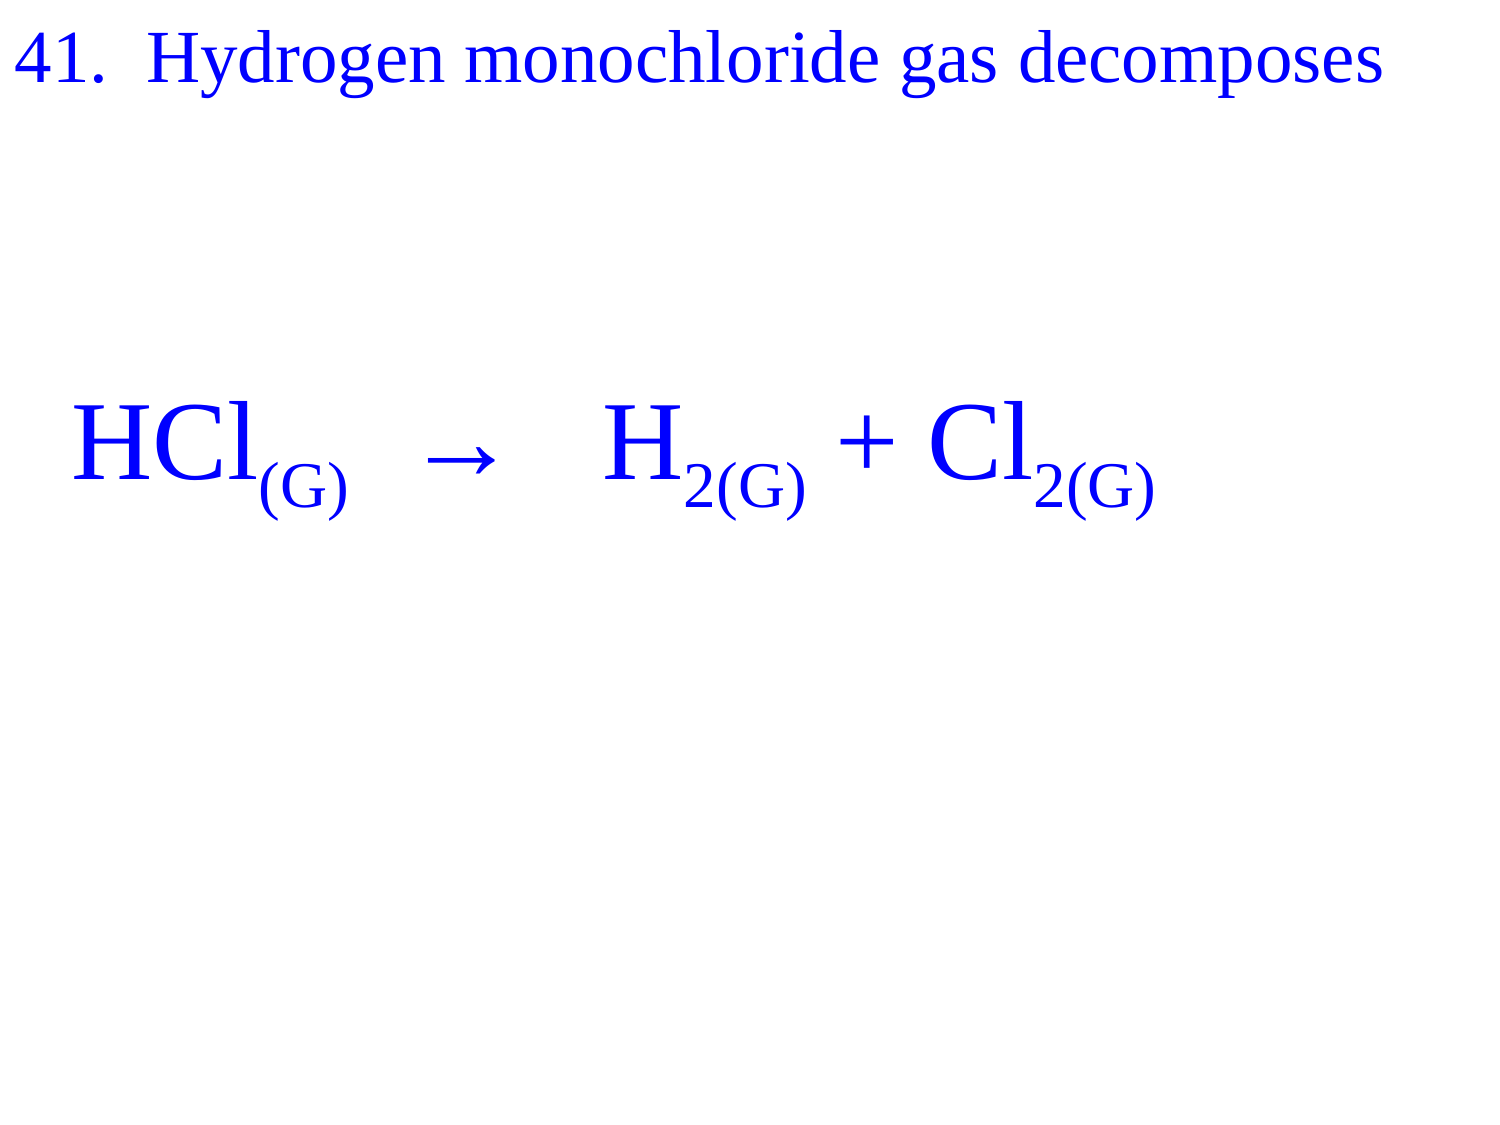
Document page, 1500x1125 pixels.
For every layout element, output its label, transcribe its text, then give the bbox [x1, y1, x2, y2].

text_box 41. Hydrogen monochloride gas decomposes HCl(G) → H2(G) + Cl2(G) [0, 0, 1500, 529]
